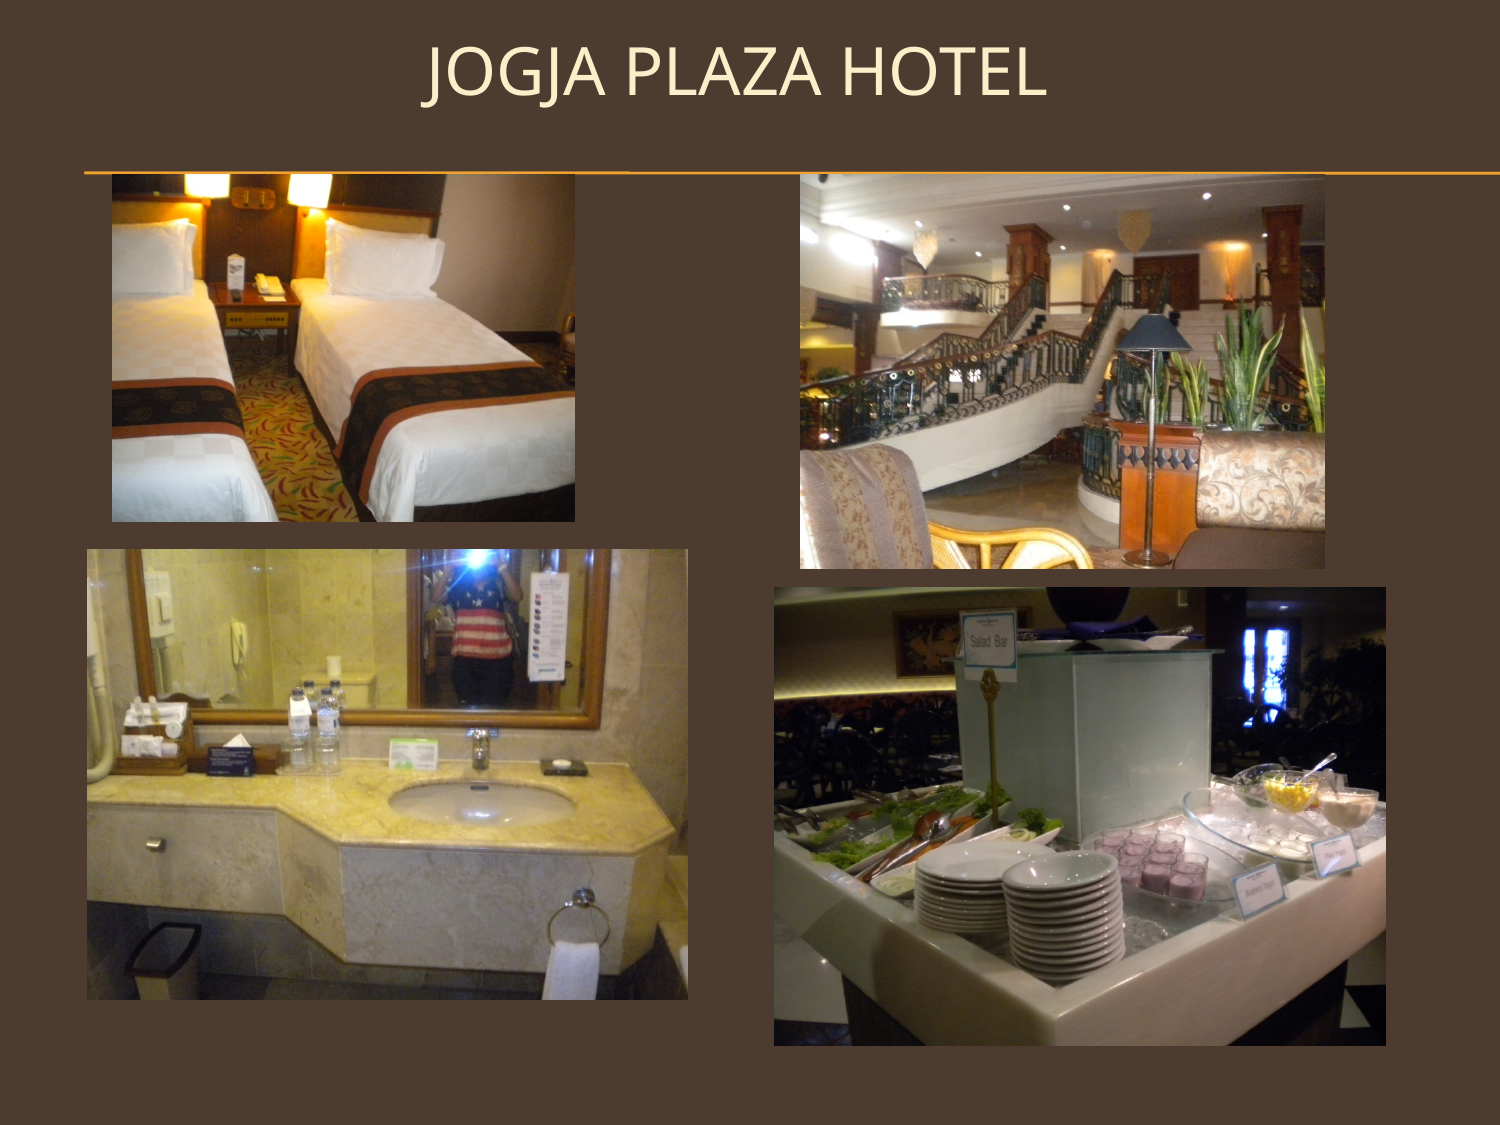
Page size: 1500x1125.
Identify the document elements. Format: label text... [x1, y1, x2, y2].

picture [774, 587, 1386, 1046]
picture [87, 549, 688, 1001]
picture [112, 174, 576, 523]
picture [799, 174, 1326, 569]
title Jogja Plaza hotel [24, 0, 1450, 138]
